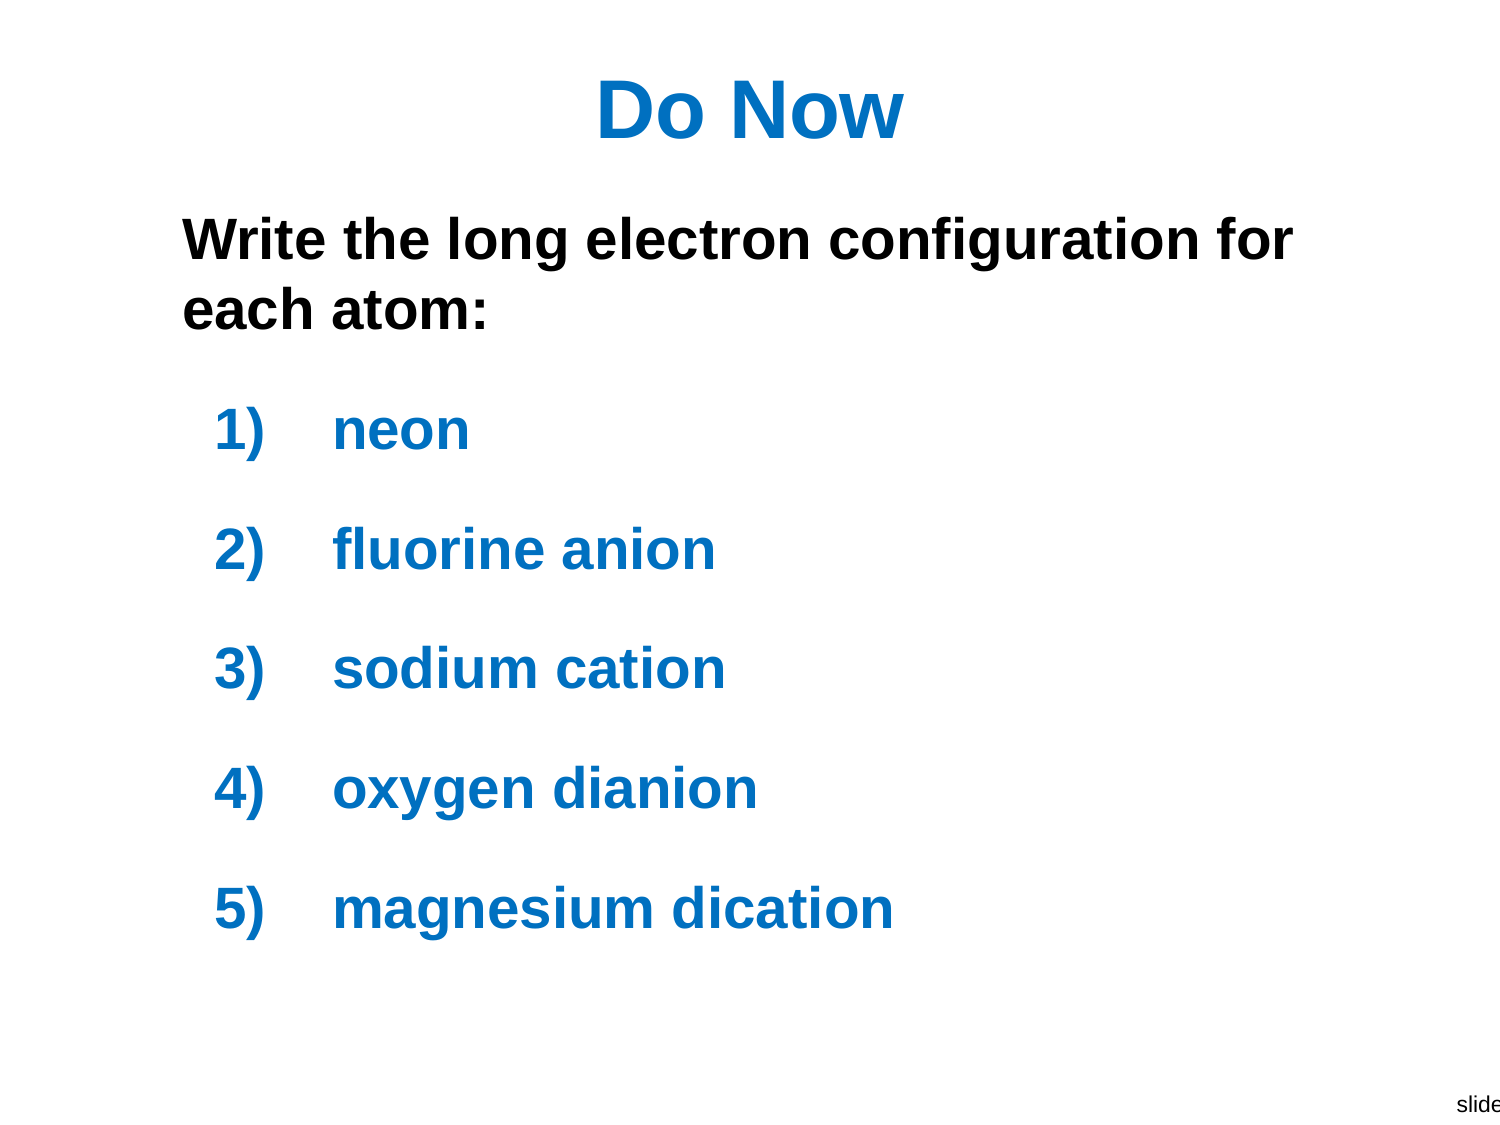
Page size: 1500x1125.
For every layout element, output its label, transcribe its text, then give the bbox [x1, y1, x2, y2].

list Write the long electron configuration for each atom: 1) neon 1s2, 2s2, 2p6 2) fluorine anion 1s2, 2s2, 2p6 3) sodium cation 1s2, 2s2, 2p6 4) oxygen dianion 1s2, 2s2, 2p6 5) magnesium dication 1s2, 2s2, 2p6 [167, 193, 1333, 1055]
title Do Now [30, 45, 1470, 165]
